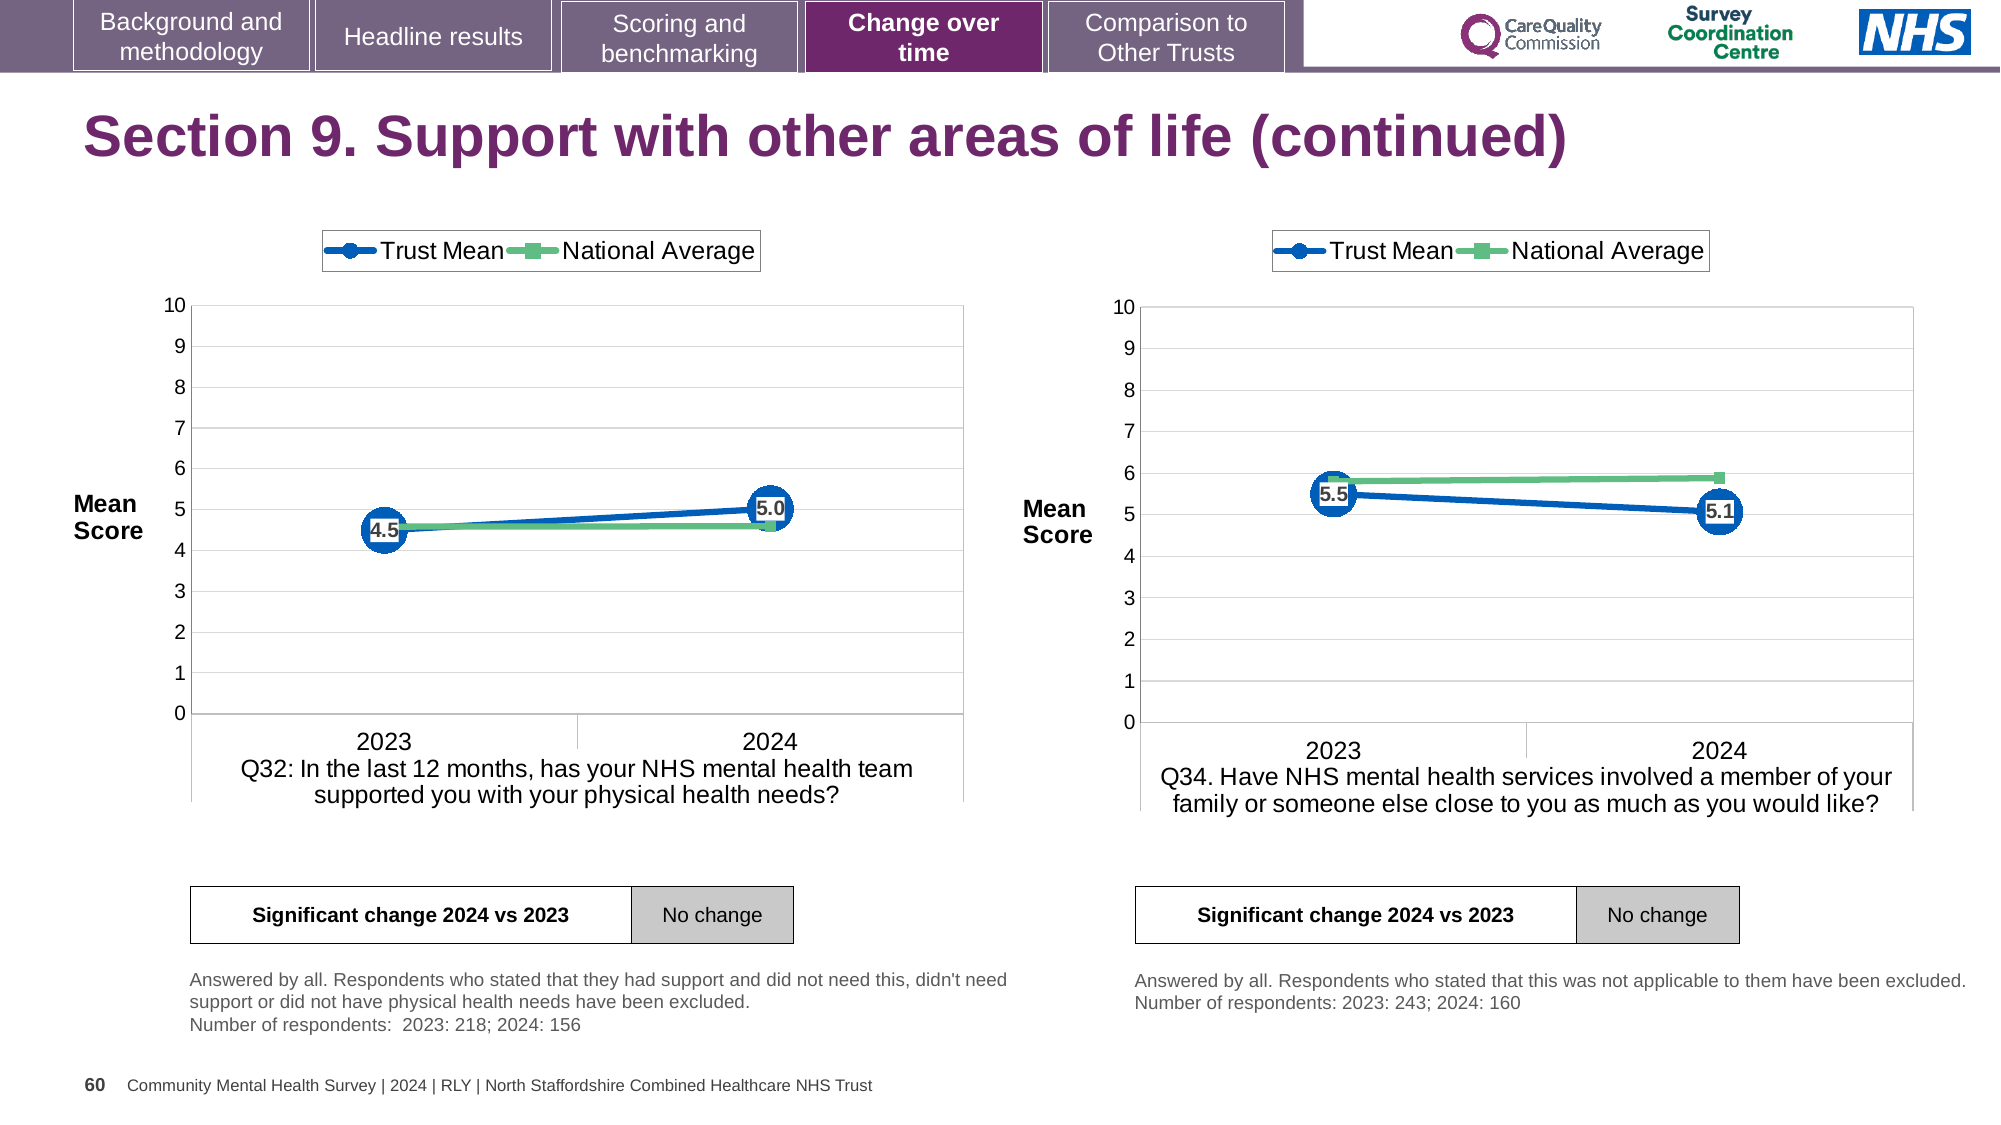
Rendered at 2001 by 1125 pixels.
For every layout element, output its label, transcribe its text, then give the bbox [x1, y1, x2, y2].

table_header Significant change 2024 vs 2023 [1136, 887, 1576, 943]
picture [1666, 3, 1794, 61]
text_box Answered by all. Respondents who stated that this was not applicable to them have been excluded. Number of respondents: 2023: 243; 2024: 160 [1119, 960, 1984, 1044]
table_header Significant change 2024 vs 2023 [191, 887, 631, 943]
title Section 9. Support with other areas of life (continued) [68, 83, 1942, 191]
text_box Answered by all. Respondents who stated that they had support and did not need this, didn't need support or did not have physical health needs have been excluded. Number of respondents: 2023: 218; 2024: 156 [174, 959, 1039, 1043]
table_header No change [1577, 887, 1739, 943]
text_box 60 [84, 1065, 122, 1125]
picture [1460, 13, 1602, 59]
table_header No change [632, 887, 793, 943]
chart [68, 228, 966, 858]
chart [1018, 228, 1916, 870]
picture [1859, 9, 1971, 55]
